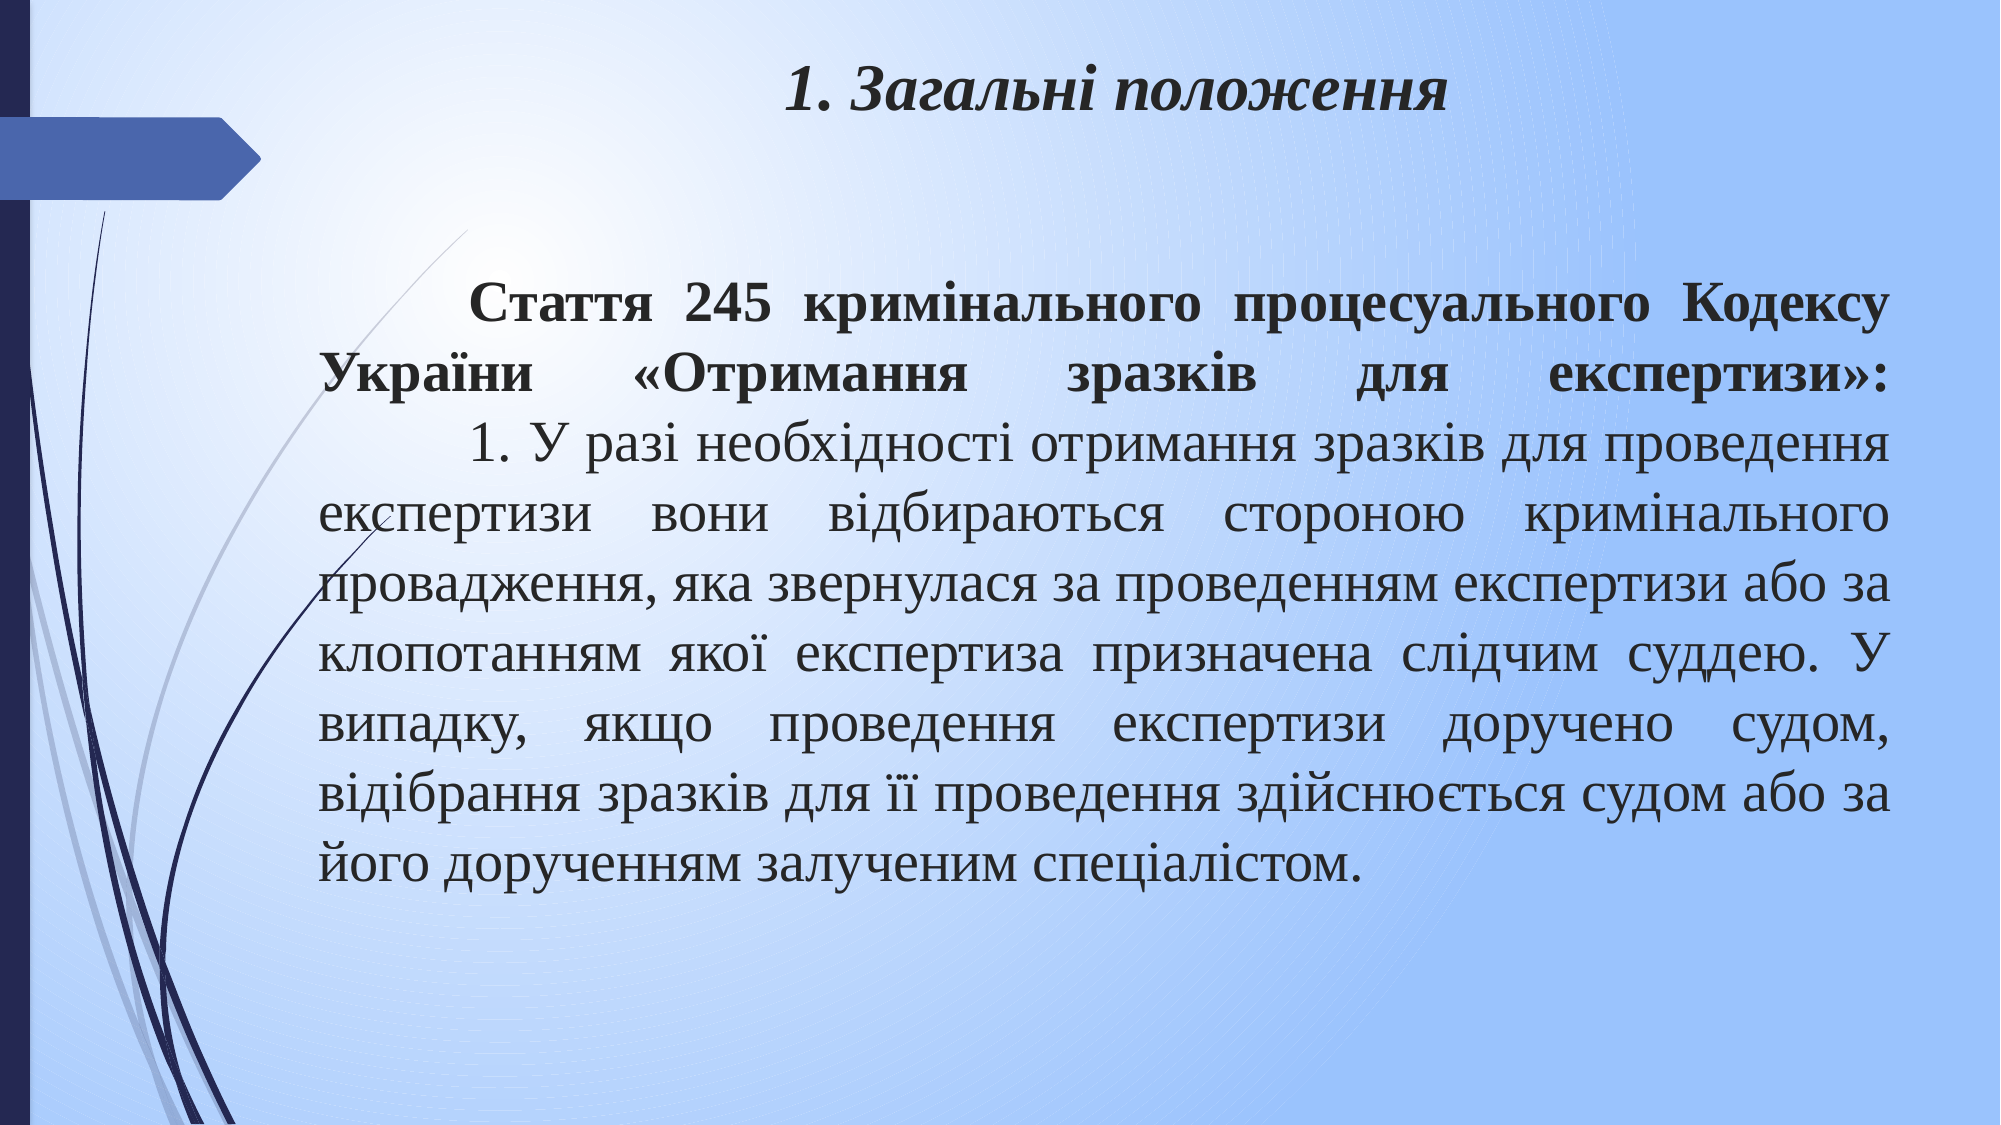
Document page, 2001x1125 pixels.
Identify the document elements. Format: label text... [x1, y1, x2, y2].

text_box 1. Загальні положення [254, 36, 1980, 132]
title Стаття 245 кримінального процесуального Кодексу України «Отримання зразків для експертизи»: 1. У разі необхідності отримання зразків для проведення експертизи вони відбира­ються стороною кримінального провадження, яка звернулася за проведенням експер­тизи або за клопотанням якої експертиза призначена слідчим суддею. У випадку, якщо проведення експертизи доручено судом, відібрання зразків для її проведення здійсню­ється судом або за його дорученням залученим спеціалістом. [303, 185, 1907, 750]
